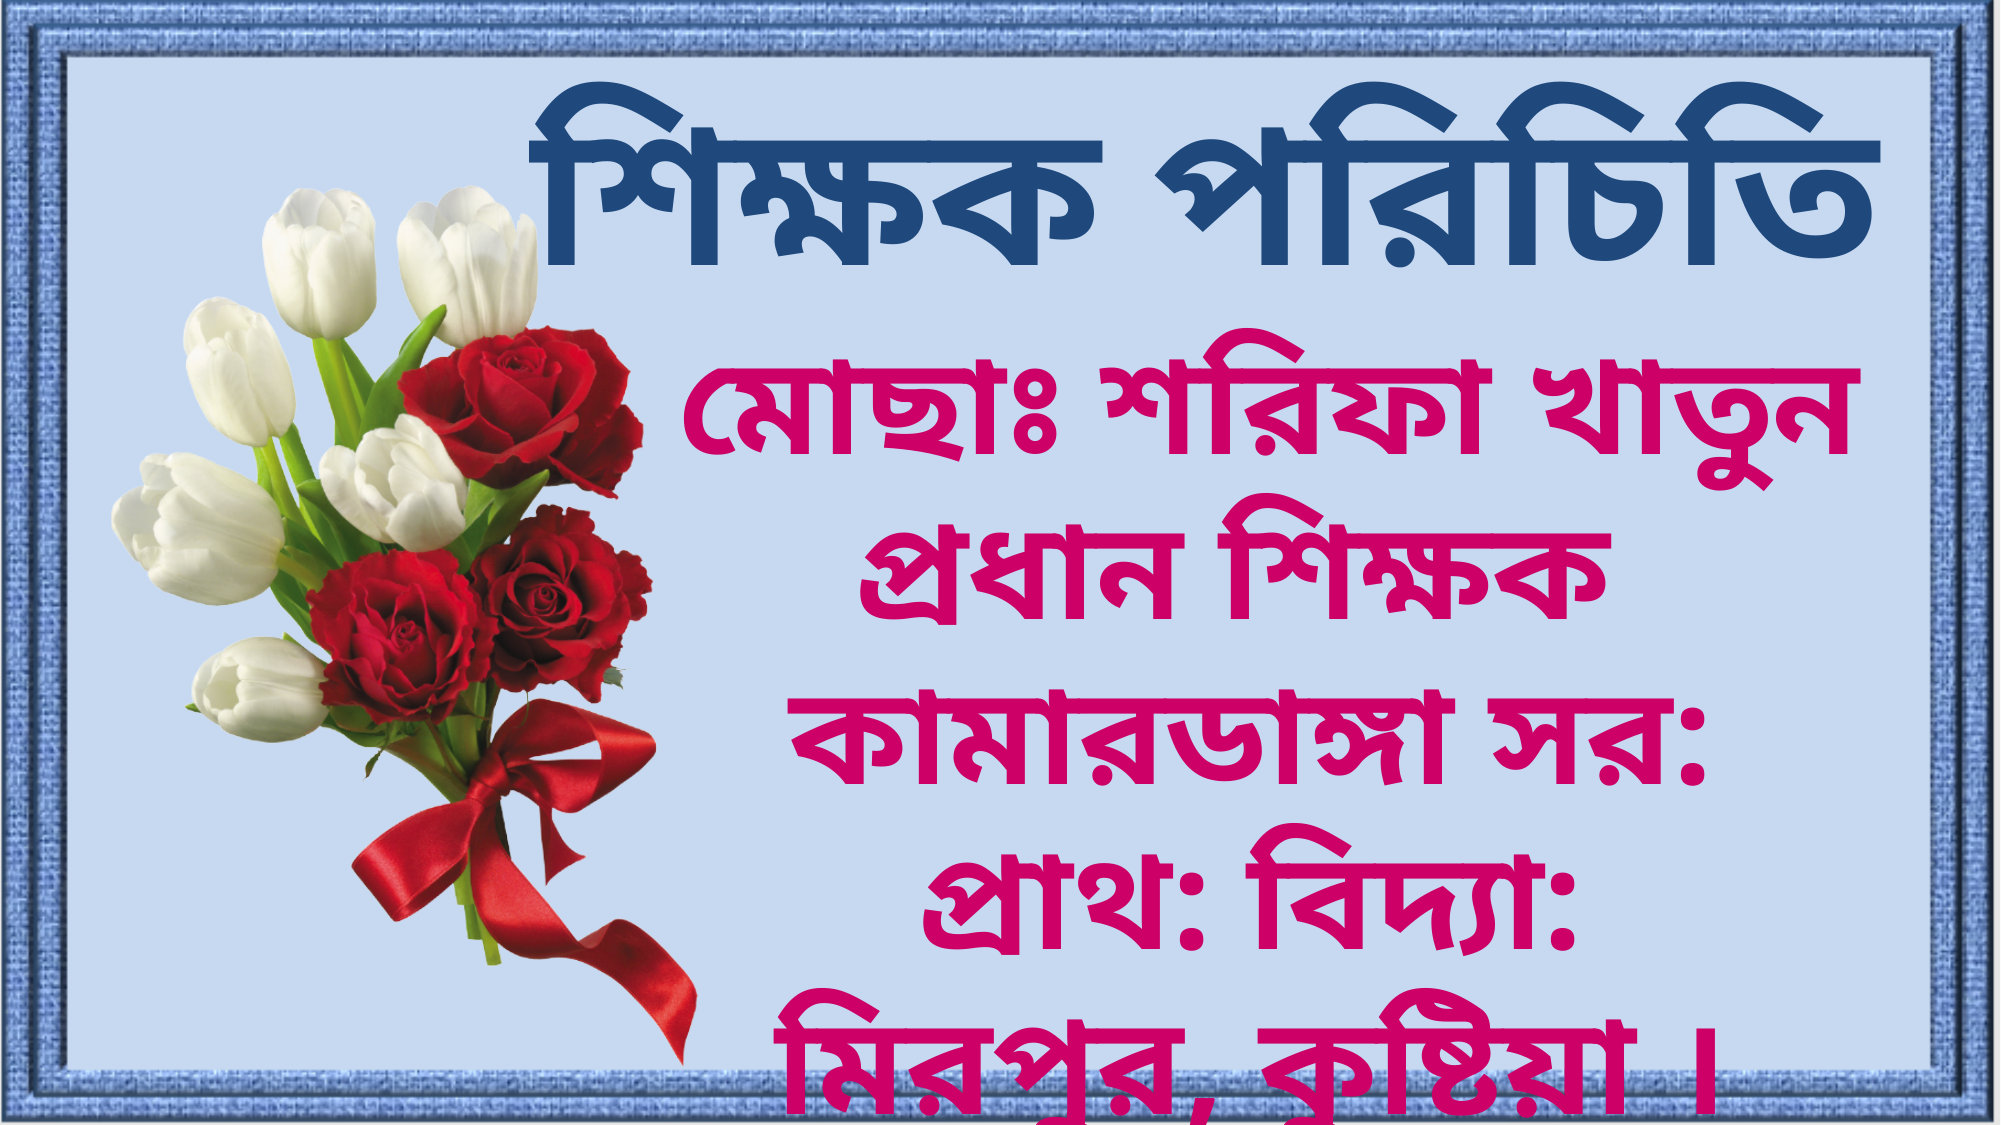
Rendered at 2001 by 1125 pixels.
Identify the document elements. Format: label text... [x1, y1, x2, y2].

text_box শিক্ষক পরিচিতি [517, 57, 1894, 313]
text_box মোছাঃ শরিফা খাতুন প্রধান শিক্ষক কামারডাঙ্গা সর: প্রাথ: বিদ্যা: মিরপুর, কুষ্টিয়া । [614, 309, 1889, 1125]
picture [0, 0, 2001, 1125]
